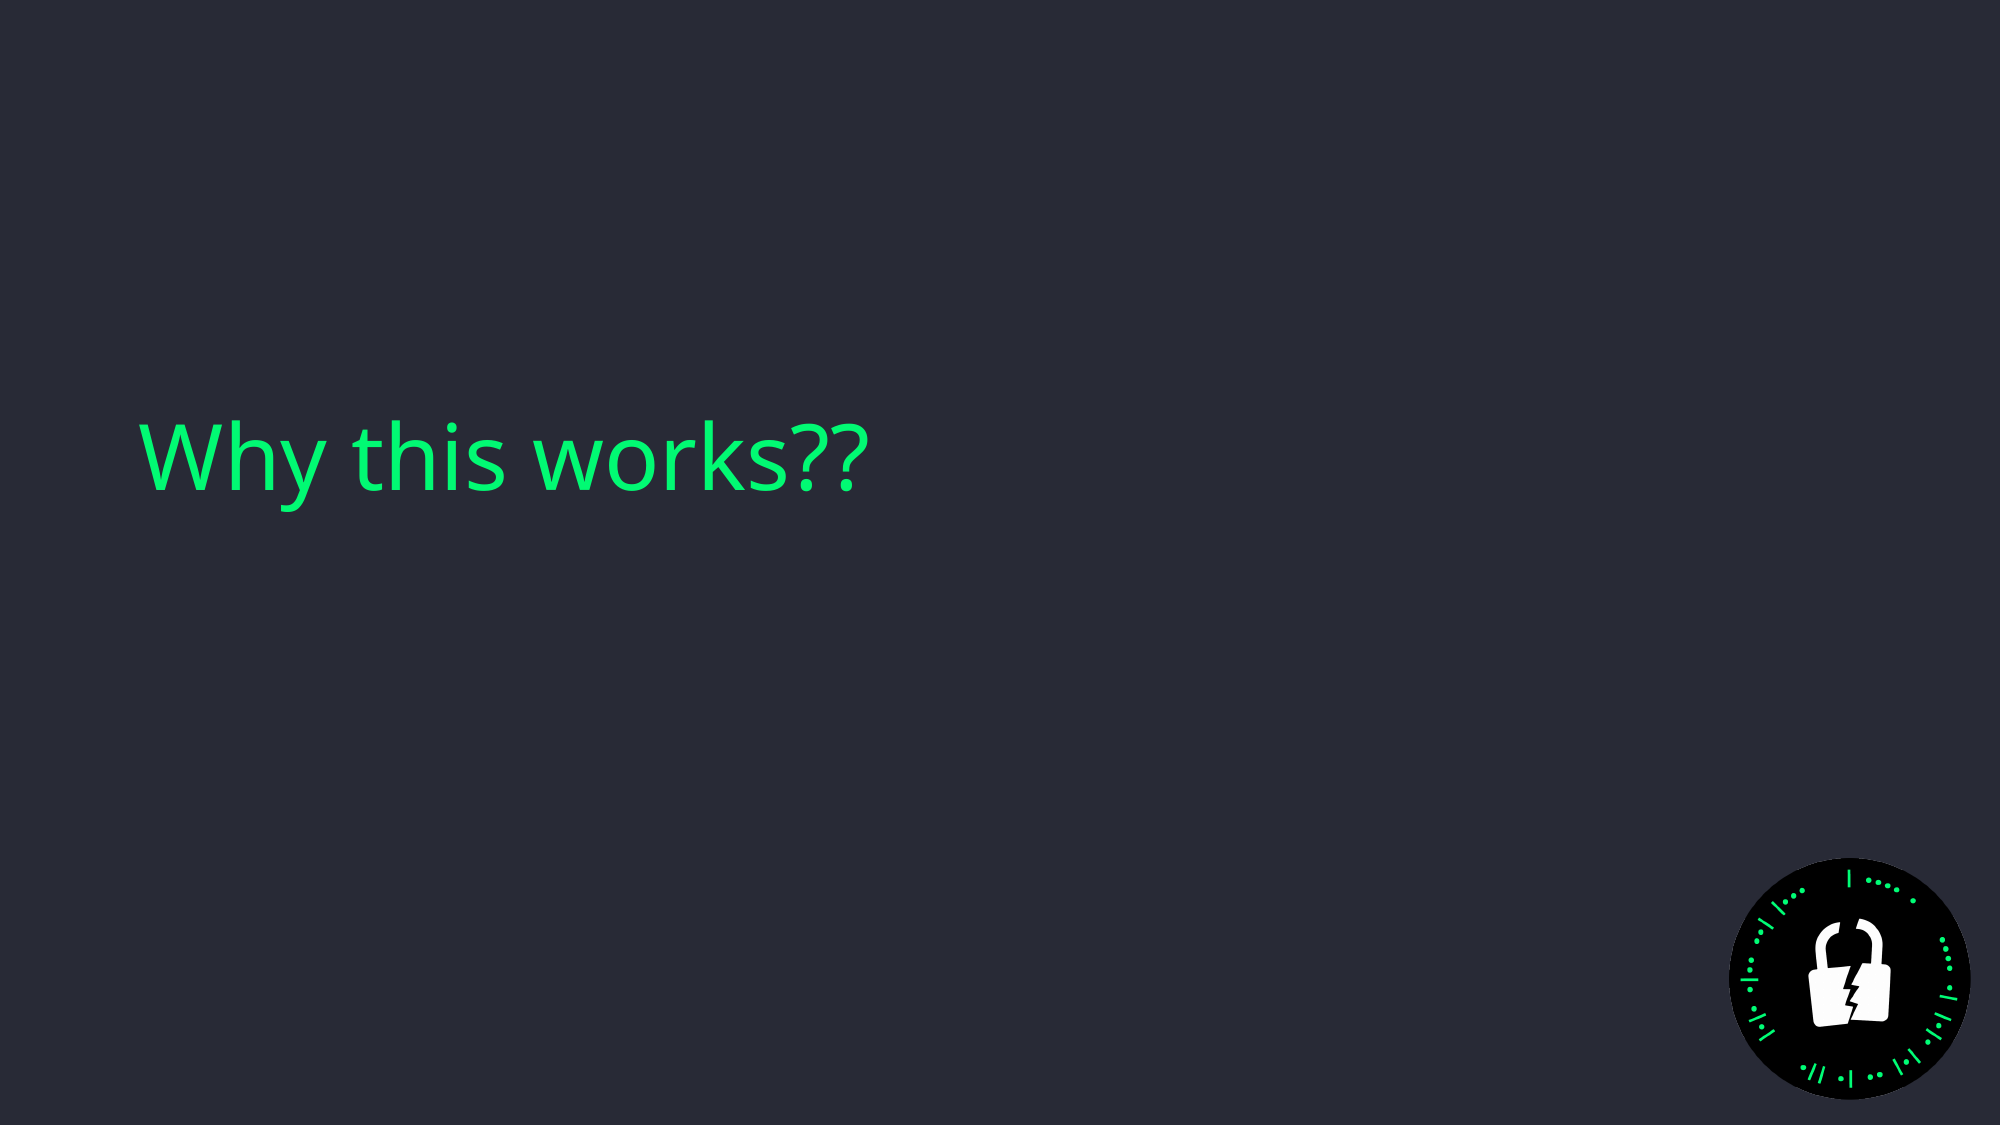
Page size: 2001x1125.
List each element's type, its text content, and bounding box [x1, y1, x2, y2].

picture [1725, 854, 1974, 1103]
title Why this works?? [123, 352, 1849, 570]
